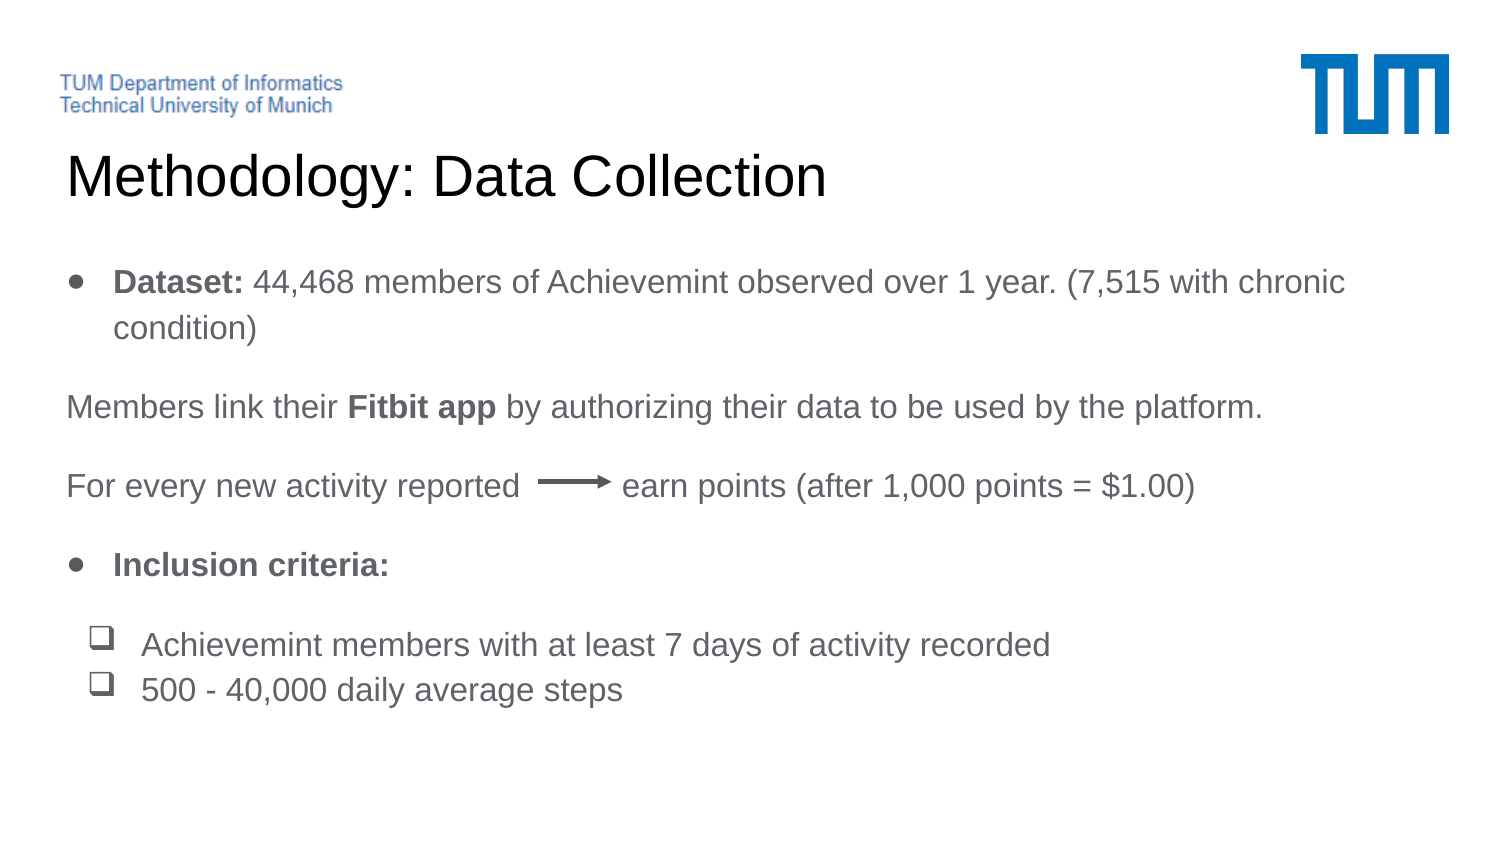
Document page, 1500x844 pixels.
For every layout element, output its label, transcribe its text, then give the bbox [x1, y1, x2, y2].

picture [1300, 54, 1450, 135]
title Methodology: Data Collection [51, 123, 1449, 217]
list Dataset: 44,468 members of Achievemint observed over 1 year. (7,515 with chronic condition) Members link their Fitbit app by authorizing their data to be used by the platform. For every new activity reported earn points (after 1,000 points = $1.00) Inclusion criteria: Achievemint members with at least 7 days of activity recorded 500 - 40,000 daily average steps [51, 239, 1449, 800]
picture [50, 62, 357, 127]
